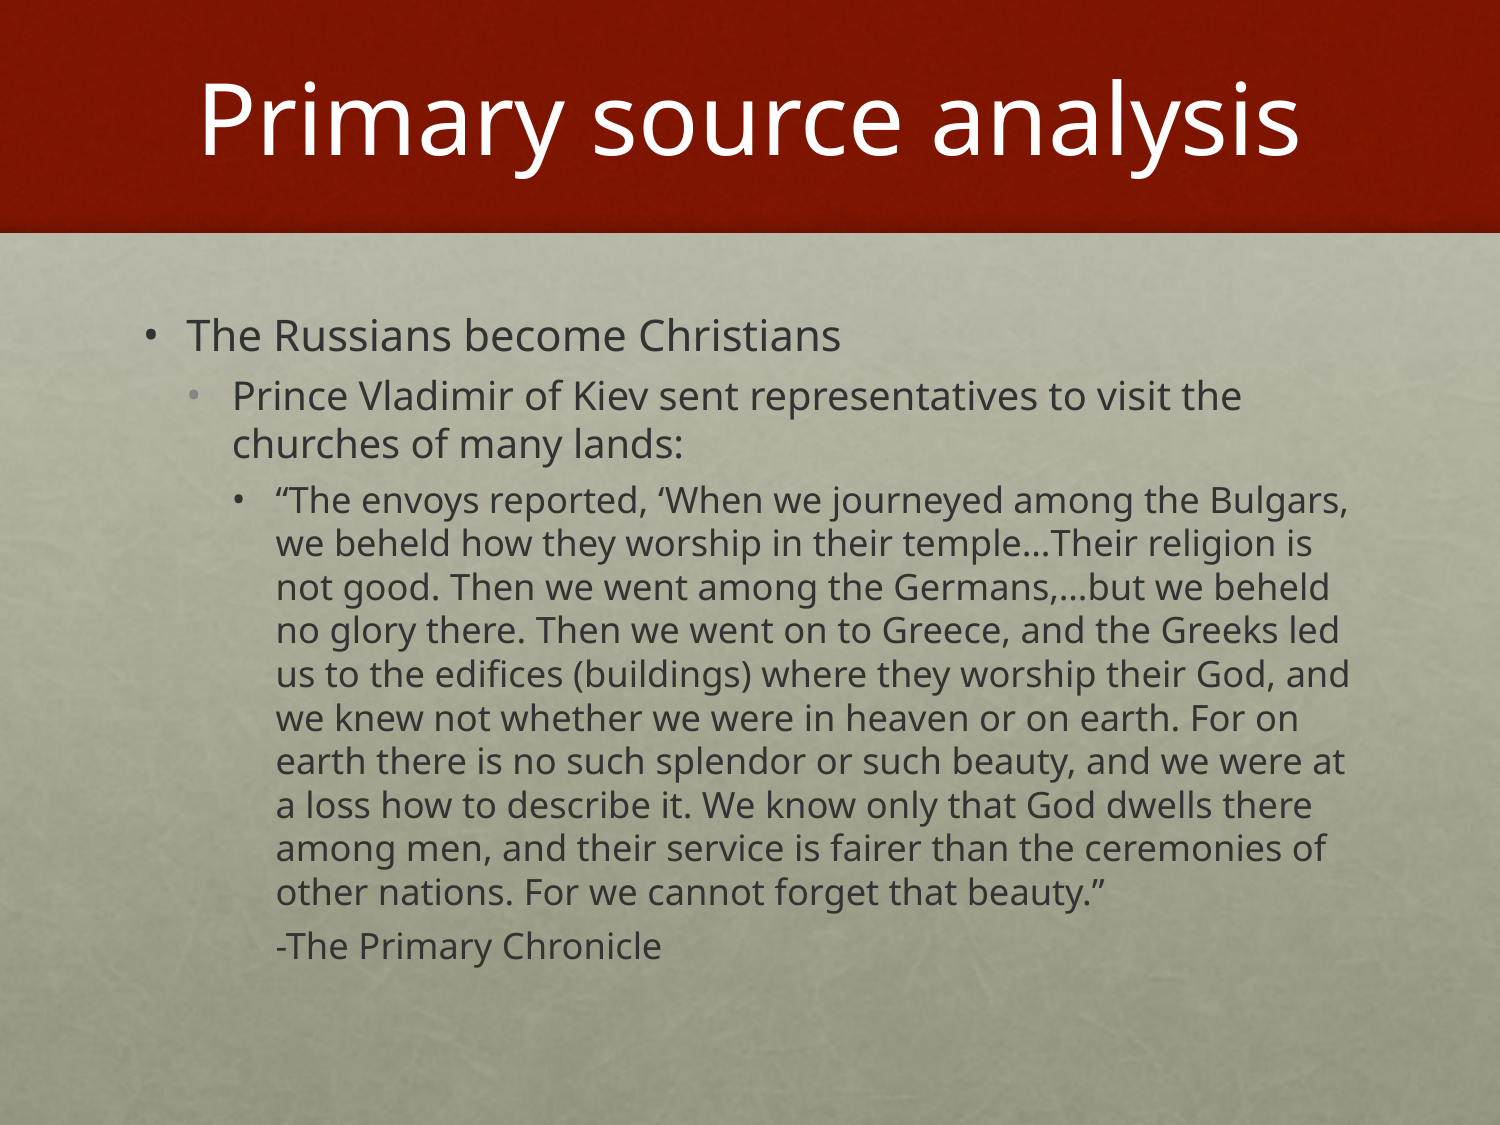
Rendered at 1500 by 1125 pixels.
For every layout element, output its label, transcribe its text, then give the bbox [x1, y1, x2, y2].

picture [0, 214, 1500, 1125]
list The Russians become Christians Prince Vladimir of Kiev sent representatives to visit the churches of many lands: “The envoys reported, ‘When we journeyed among the Bulgars, we beheld how they worship in their temple…Their religion is not good. Then we went among the Germans,…but we beheld no glory there. Then we went on to Greece, and the Greeks led us to the edifices (buildings) where they worship their God, and we knew not whether we were in heaven or on earth. For on earth there is no such splendor or such beauty, and we were at a loss how to describe it. We know only that God dwells there among men, and their service is fairer than the ceremonies of other nations. For we cannot forget that beauty.” -The Primary Chronicle [127, 299, 1372, 1005]
title Primary source analysis [127, 10, 1372, 221]
